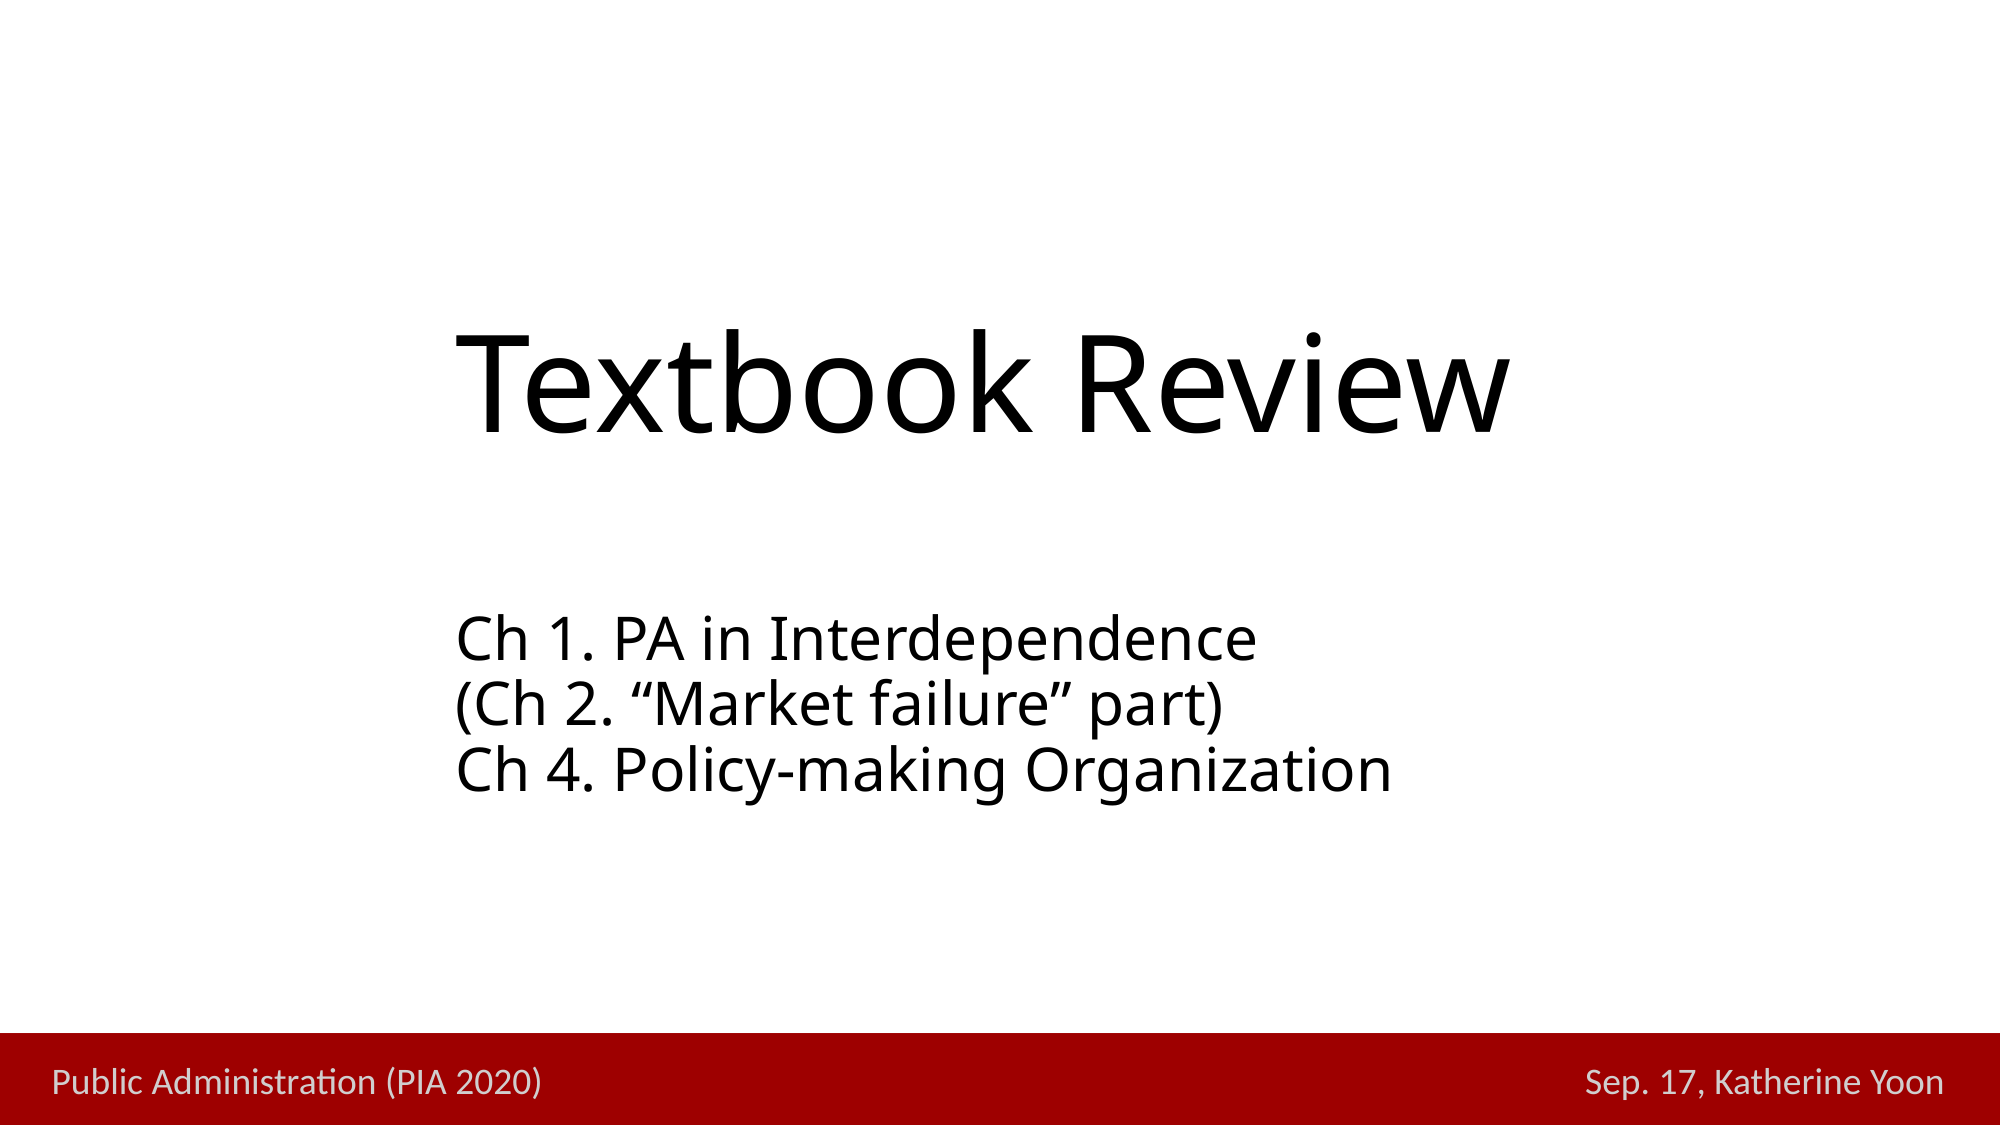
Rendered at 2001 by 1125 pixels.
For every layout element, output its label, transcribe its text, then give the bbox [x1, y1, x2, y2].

title Textbook Review Ch 1. PA in Interdependence (Ch 2. “Market failure” part) Ch 4. Policy-making Organization [439, 241, 1712, 812]
text_box Public Administration (PIA 2020) Sep. 17, Katherine Yoon [0, 1032, 2000, 1125]
